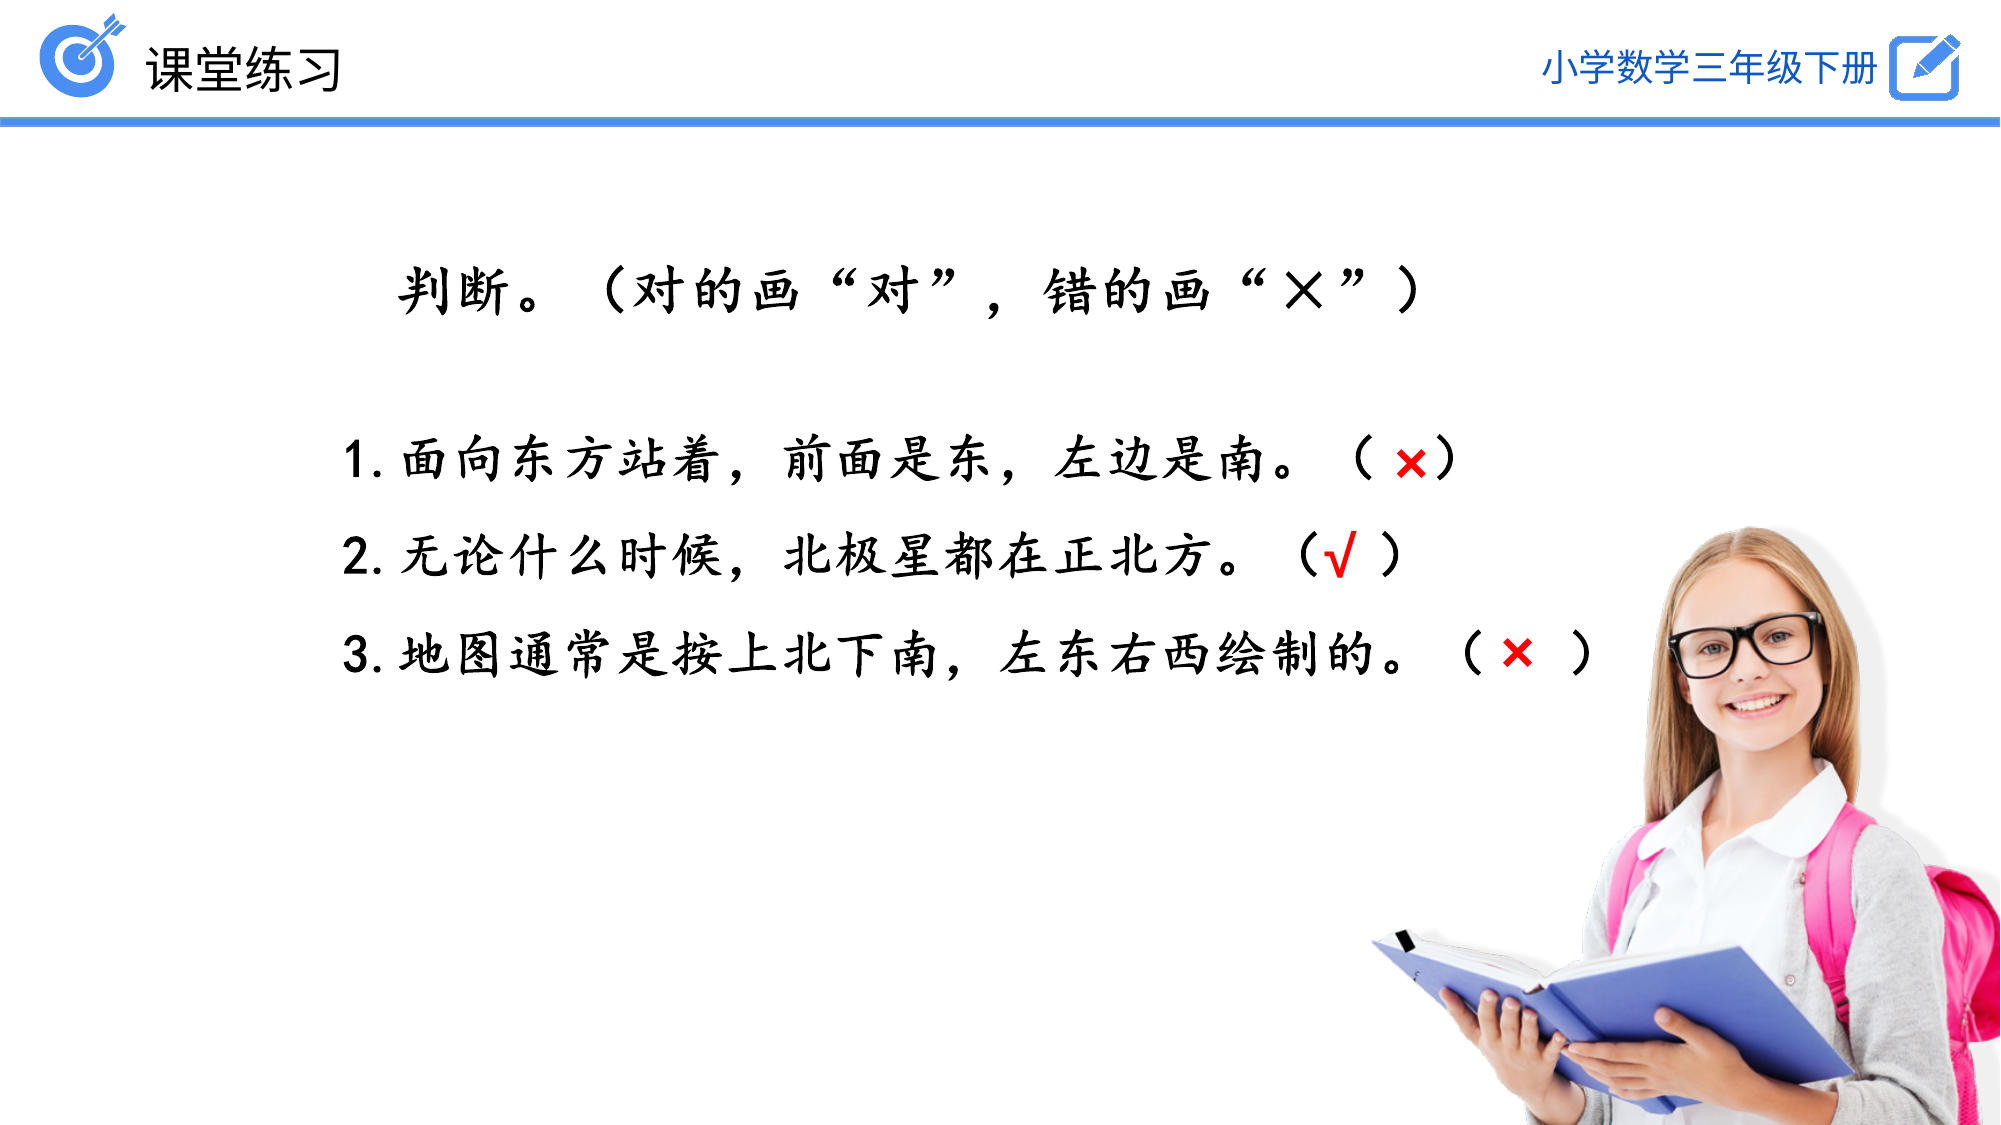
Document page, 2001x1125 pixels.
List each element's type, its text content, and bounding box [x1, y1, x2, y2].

text_box [1328, 631, 1367, 676]
text_box [373, 567, 381, 575]
text_box [1109, 435, 1158, 481]
text_box [623, 458, 629, 467]
text_box [943, 268, 955, 287]
text_box [1301, 535, 1309, 573]
text_box [1183, 532, 1193, 541]
text_box [1134, 533, 1157, 573]
text_box [728, 631, 777, 673]
text_box [397, 266, 437, 315]
text_box [1104, 266, 1150, 314]
text_box [1272, 629, 1301, 676]
text_box [1242, 267, 1254, 286]
text_box [1219, 630, 1266, 675]
text_box [1254, 267, 1266, 286]
text_box [1171, 278, 1203, 301]
picture [1367, 512, 2000, 1125]
text_box [458, 434, 500, 482]
text_box [1165, 633, 1209, 675]
text_box [1301, 642, 1308, 661]
text_box [731, 470, 741, 486]
text_box [1054, 434, 1101, 478]
text_box [764, 269, 787, 276]
text_box [673, 433, 719, 483]
text_box [460, 266, 509, 316]
text_box [566, 444, 613, 480]
text_box [1285, 271, 1322, 309]
text_box [468, 455, 488, 472]
text_box [671, 630, 723, 676]
text_box [1059, 628, 1094, 678]
text_box [1110, 632, 1156, 675]
text_box [1003, 470, 1013, 486]
text_box [618, 631, 668, 677]
text_box [931, 268, 943, 287]
text_box [1275, 464, 1289, 479]
text_box [526, 533, 557, 581]
text_box [807, 533, 831, 573]
text_box [754, 288, 798, 311]
text_box [832, 267, 845, 286]
text_box [618, 437, 666, 479]
text_box [1054, 536, 1103, 574]
text_box [1444, 438, 1453, 477]
text_box [890, 435, 940, 481]
text_box 课堂练习 [129, 30, 360, 106]
text_box [571, 539, 606, 575]
text_box [672, 532, 722, 576]
text_box [1165, 541, 1211, 577]
text_box [569, 534, 590, 557]
text_box [343, 536, 367, 574]
text_box [1086, 660, 1098, 671]
text_box [844, 267, 857, 286]
text_box [839, 438, 881, 480]
text_box [628, 439, 636, 447]
text_box [585, 435, 595, 444]
text_box [541, 465, 553, 476]
text_box [1220, 434, 1262, 483]
text_box [621, 532, 667, 580]
text_box [1110, 536, 1130, 576]
text_box [944, 530, 993, 580]
text_box × [1379, 417, 1444, 503]
text_box [373, 665, 381, 673]
text_box [894, 629, 936, 679]
text_box [1043, 266, 1097, 316]
text_box [567, 628, 610, 679]
text_box √ [1309, 512, 1367, 597]
text_box [519, 297, 535, 313]
text_box [1398, 264, 1416, 314]
text_box [403, 438, 445, 480]
text_box [1220, 561, 1234, 576]
text_box [731, 566, 741, 583]
text_box [460, 631, 498, 678]
text_box [977, 465, 989, 476]
text_box [948, 665, 958, 681]
text_box [509, 533, 530, 577]
text_box [784, 634, 804, 675]
text_box [399, 631, 449, 674]
text_box [891, 533, 939, 578]
text_box [343, 634, 367, 673]
text_box [837, 633, 883, 678]
text_box [346, 439, 359, 477]
text_box [999, 629, 1046, 674]
text_box [998, 531, 1047, 579]
text_box [1341, 268, 1352, 287]
text_box [1165, 288, 1209, 311]
text_box [633, 264, 685, 315]
text_box [695, 266, 741, 314]
text_box [1305, 631, 1316, 677]
text_box [1175, 269, 1198, 276]
text_box [807, 631, 831, 672]
text_box [1352, 268, 1364, 287]
text_box [453, 533, 504, 576]
text_box [867, 264, 919, 315]
text_box [509, 631, 559, 676]
text_box [373, 470, 381, 478]
text_box [435, 266, 448, 316]
text_box [835, 530, 887, 577]
text_box [1355, 433, 1372, 481]
text_box [400, 535, 448, 577]
text_box [514, 433, 549, 483]
text_box [760, 278, 792, 301]
text_box [783, 433, 831, 483]
text_box [988, 302, 999, 320]
text_box [949, 433, 985, 483]
text_box [606, 264, 624, 314]
text_box [1216, 663, 1236, 672]
text_box [1162, 435, 1212, 481]
text_box [784, 536, 804, 576]
